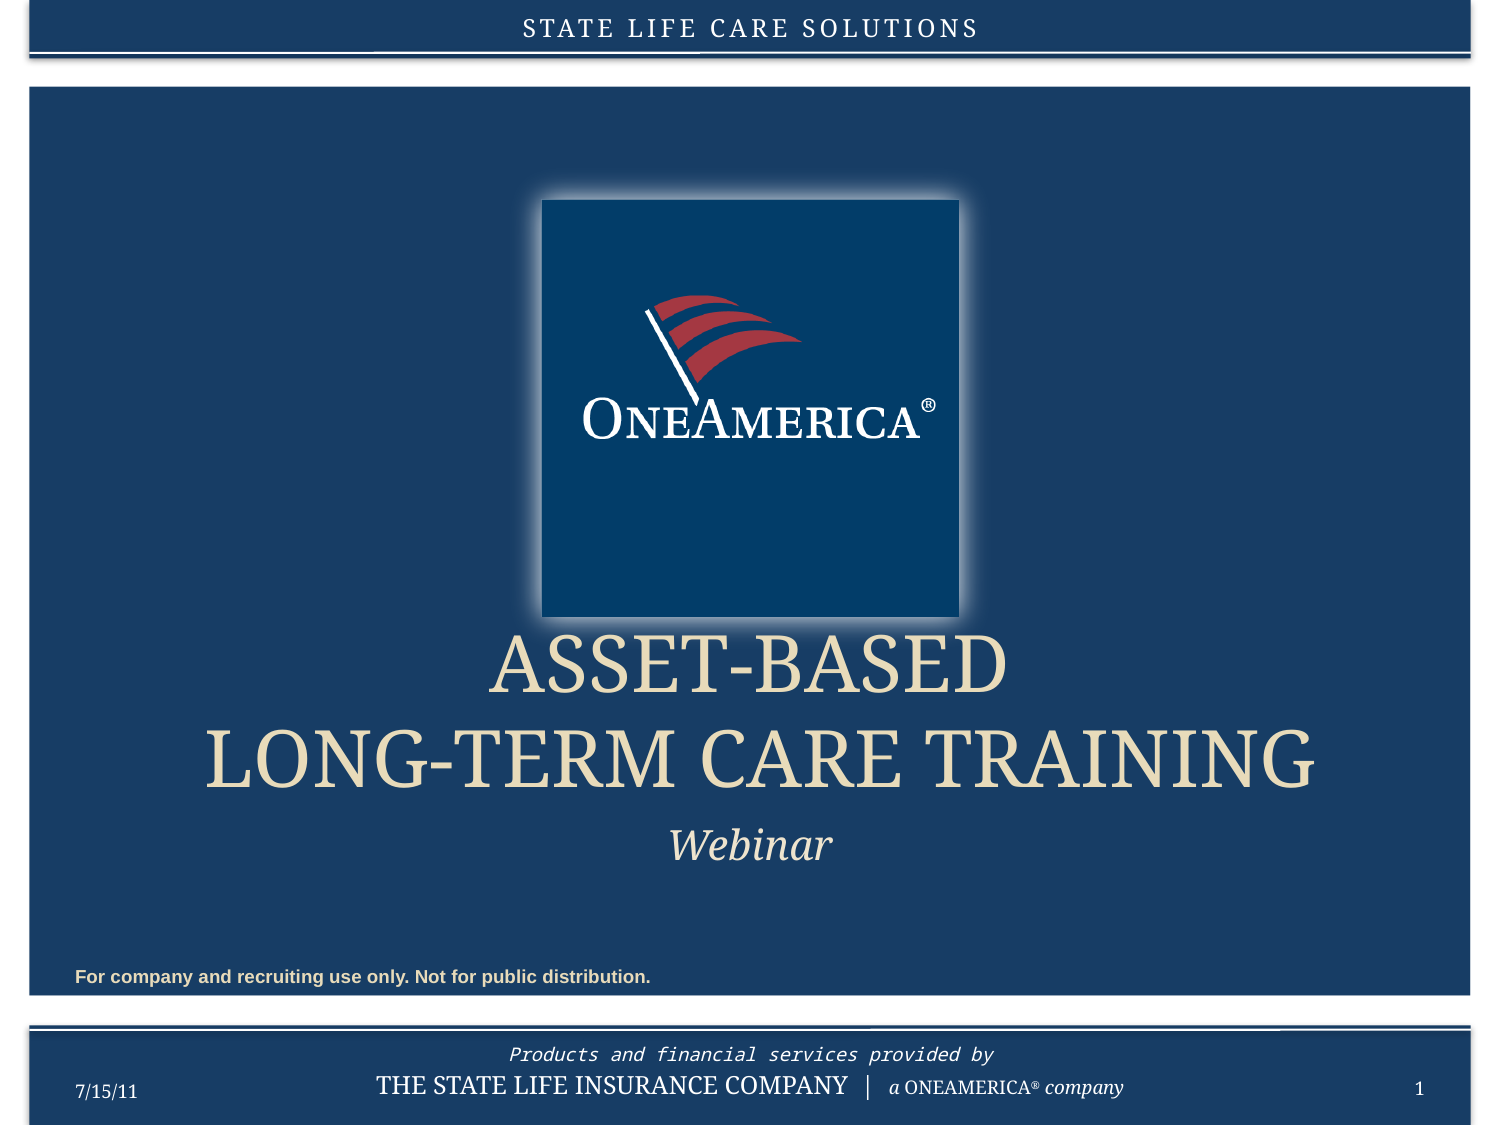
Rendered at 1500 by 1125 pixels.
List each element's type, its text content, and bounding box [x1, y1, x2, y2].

title Asset-Based Long-Term Care Training [74, 624, 1426, 810]
list Webinar [74, 810, 1426, 949]
slide_number 1 [1299, 1042, 1425, 1103]
picture [0, 0, 1500, 1125]
footer For company and recruiting use only. Not for public distribution. [75, 947, 1425, 988]
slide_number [75, 1042, 200, 1103]
